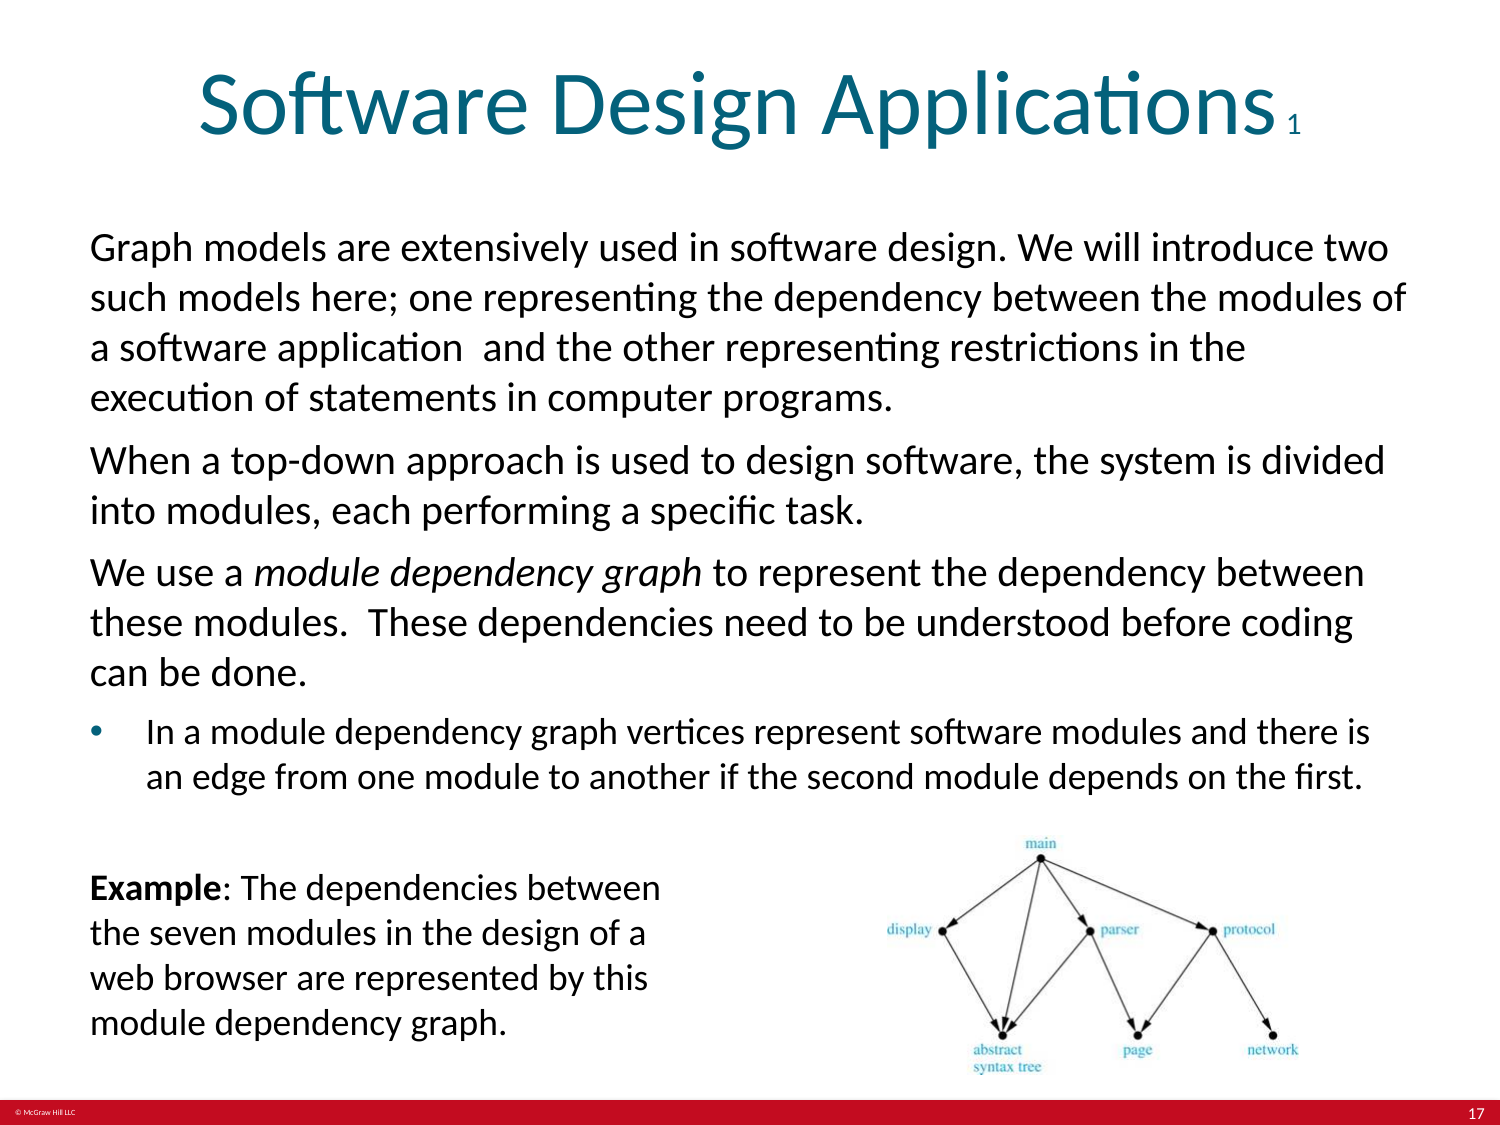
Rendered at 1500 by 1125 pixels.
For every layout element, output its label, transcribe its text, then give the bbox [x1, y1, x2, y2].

list Example: The dependencies between the seven modules in the design of a web browser are represented by this module dependency graph. [75, 855, 713, 1056]
list Graph models are extensively used in software design. We will introduce two such models here; one representing the dependency between the modules of a software application and the other representing restrictions in the execution of statements in computer programs. When a top-down approach is used to design software, the system is divided into modules, each performing a specific task. We use a module dependency graph to represent the dependency between these modules. These dependencies need to be understood before coding can be done. In a module dependency graph vertices represent software modules and there is an edge from one module to another if the second module depends on the first. [75, 212, 1425, 813]
text_box 17 [1424, 1099, 1500, 1125]
picture [887, 835, 1299, 1076]
title Software Design Applications 1 [0, 0, 1500, 195]
